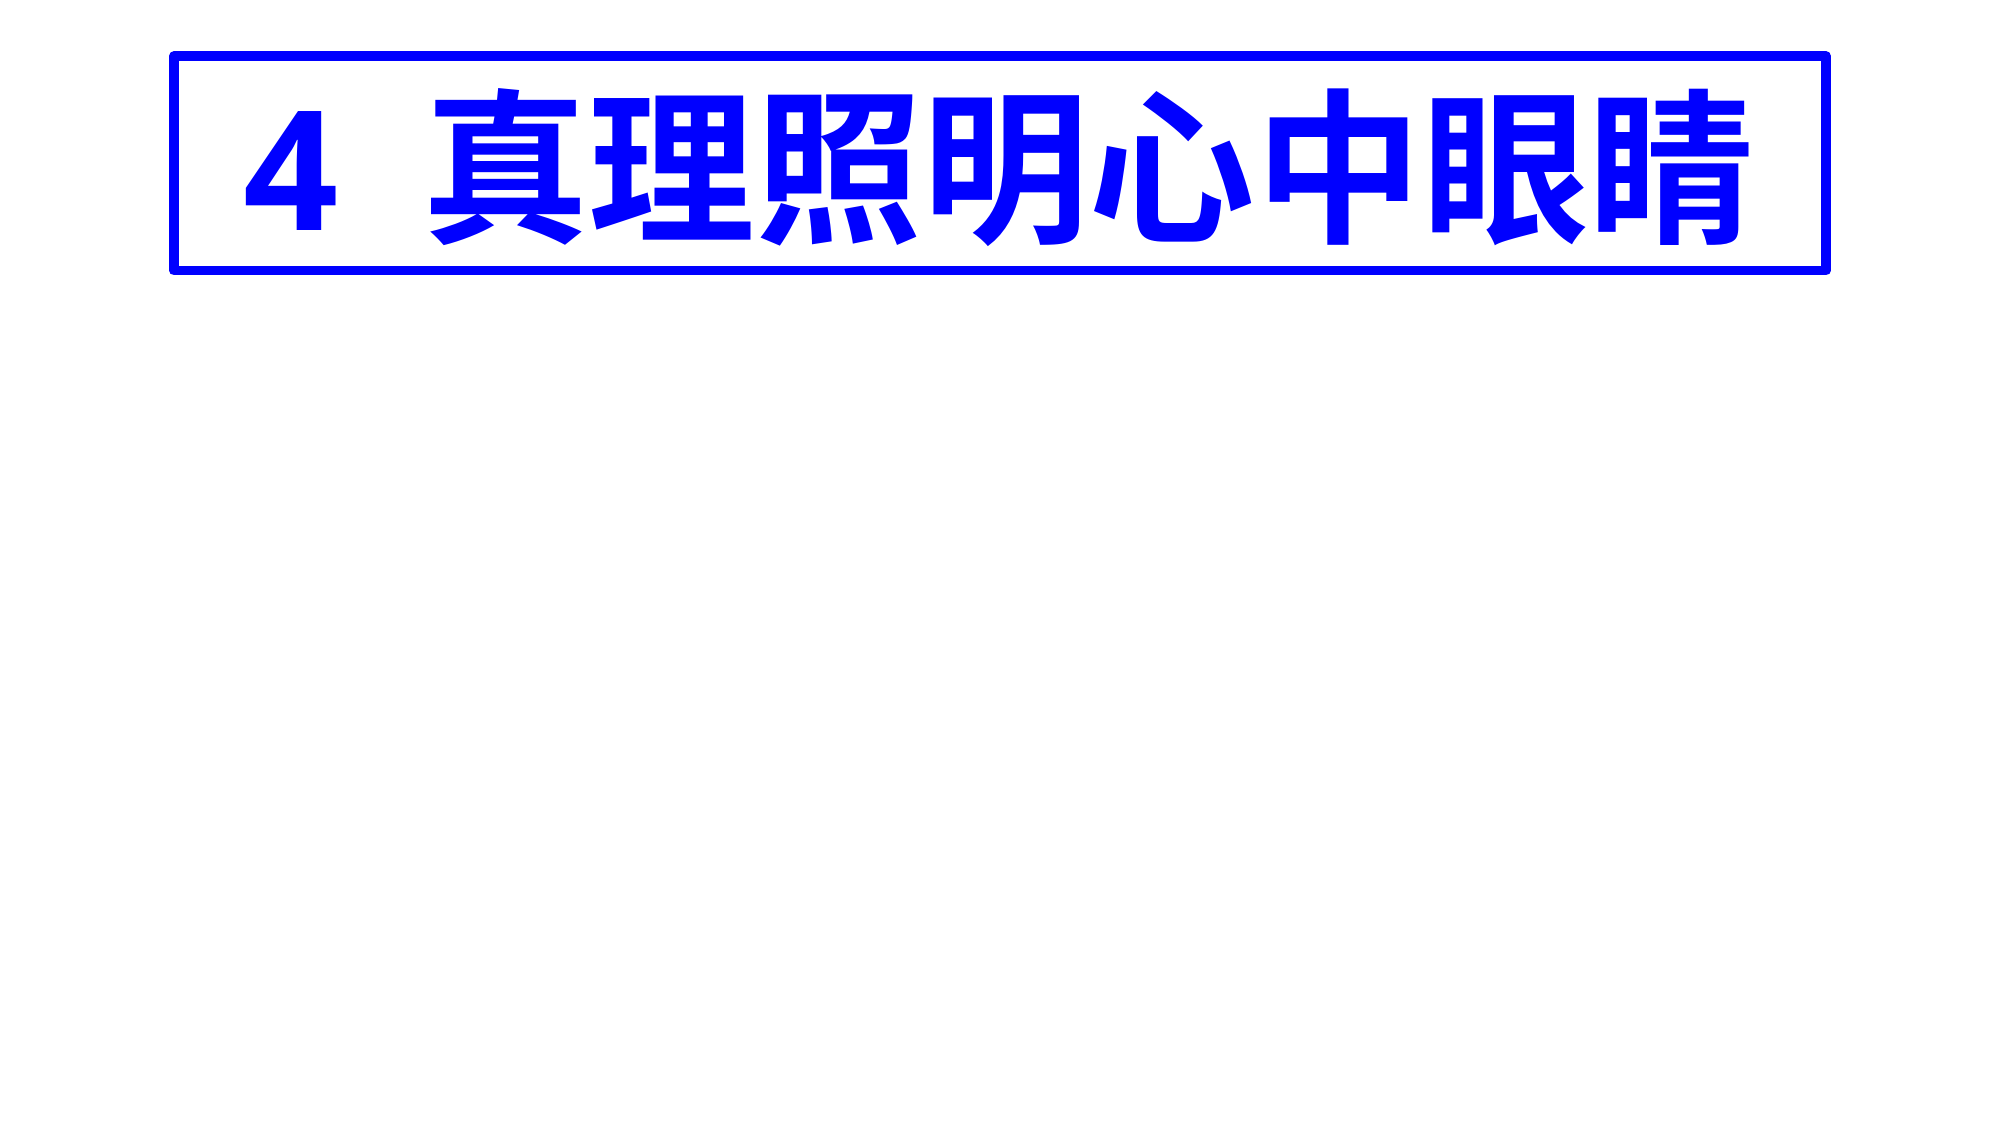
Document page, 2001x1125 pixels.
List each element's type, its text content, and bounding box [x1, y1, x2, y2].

text_box 4 真理照明心中眼睛 [173, 56, 1827, 271]
